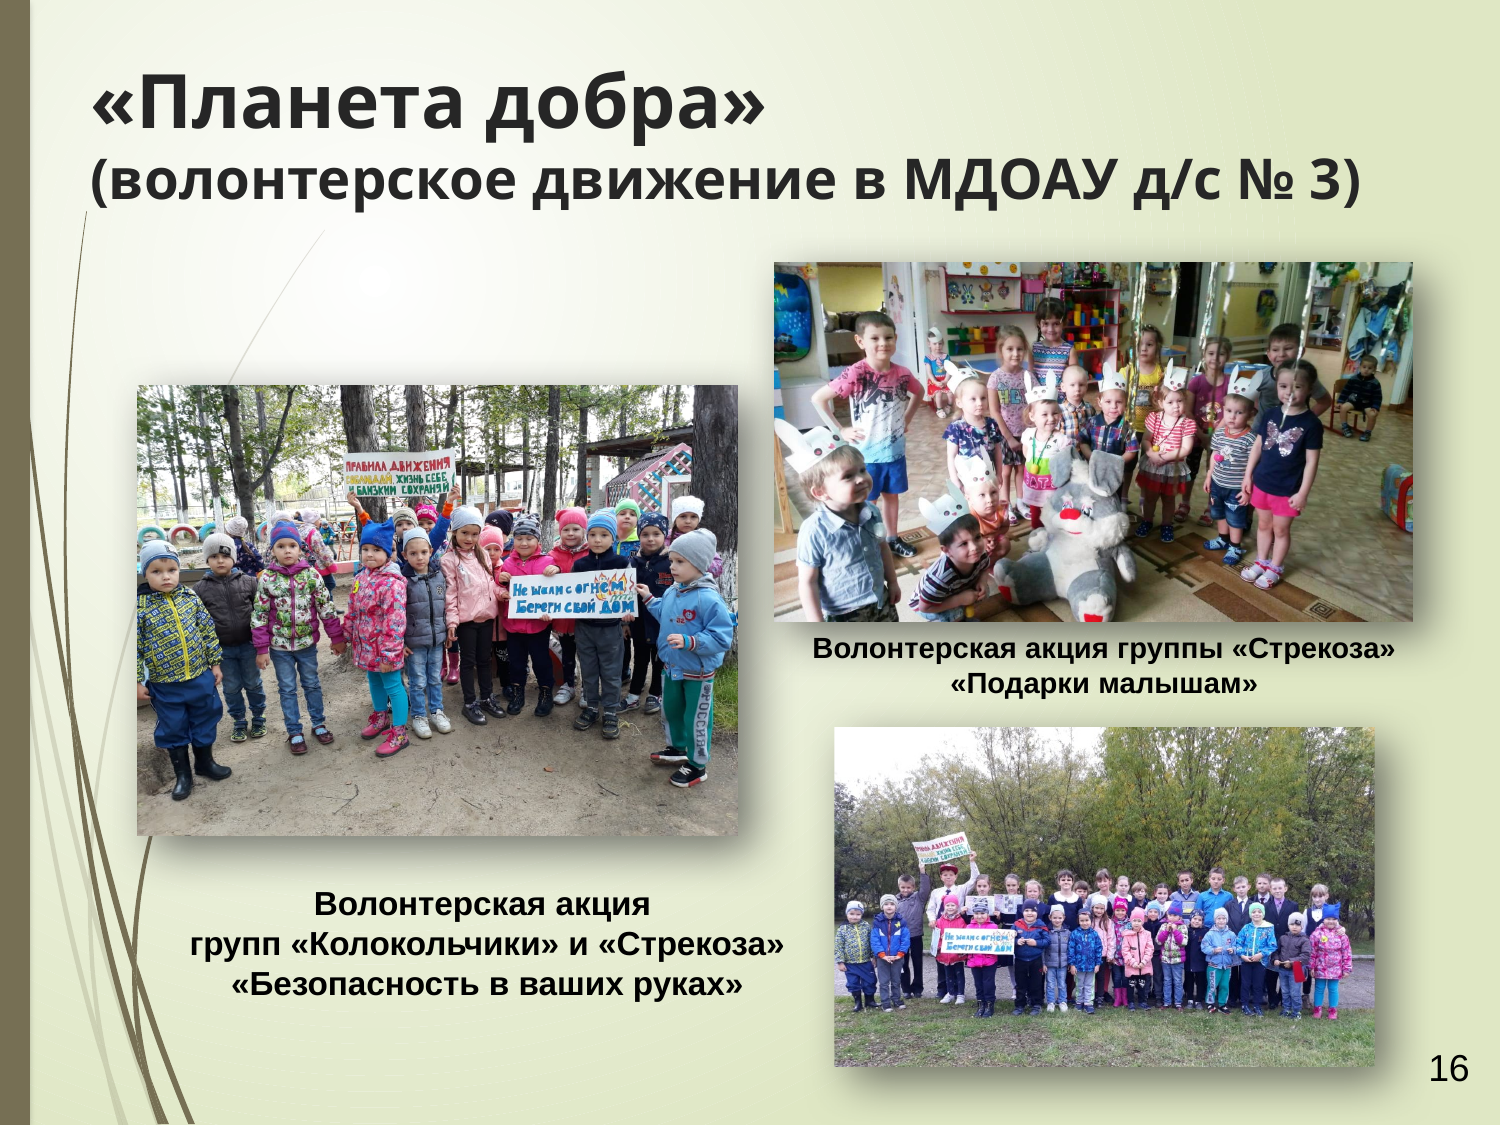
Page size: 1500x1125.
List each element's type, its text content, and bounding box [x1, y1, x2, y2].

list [774, 262, 1414, 622]
text_box Волонтерская акция групп «Колокольчики» и «Стрекоза» «Безопасность в ваших руках» [112, 874, 829, 1010]
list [834, 727, 1375, 1067]
text_box Волонтерская акция группы «Стрекоза» «Подарки малышам» [797, 628, 1412, 707]
text_box 16 [1413, 1036, 1485, 1096]
title «Планета добра» (волонтерское движение в МДОАУ д/с № 3) [75, 45, 1425, 233]
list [136, 385, 738, 837]
